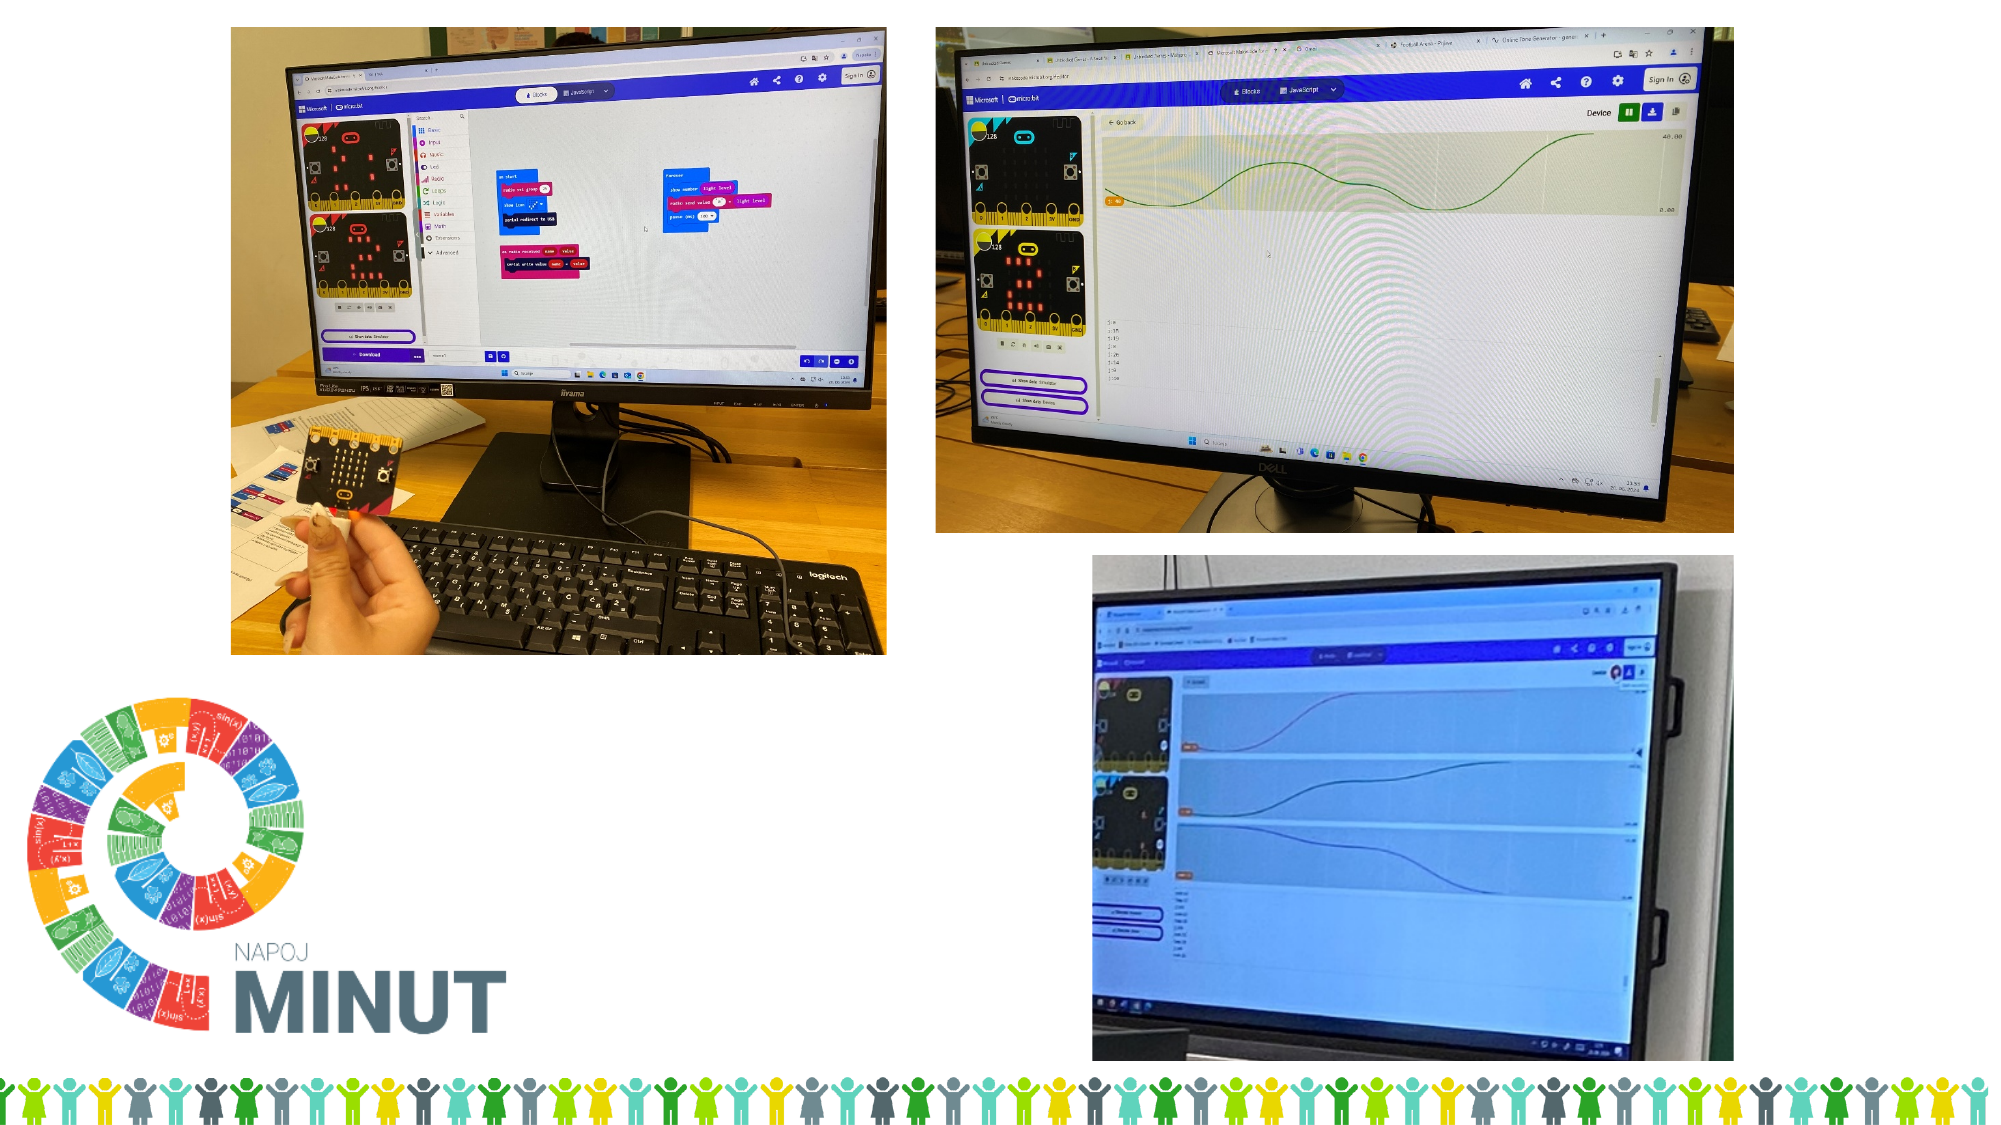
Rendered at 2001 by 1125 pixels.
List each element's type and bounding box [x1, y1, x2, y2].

picture [0, 27, 887, 1125]
picture [1325, 1077, 1989, 1125]
picture [935, 27, 1734, 533]
picture [1092, 555, 1734, 1061]
picture [654, 1077, 1323, 1125]
